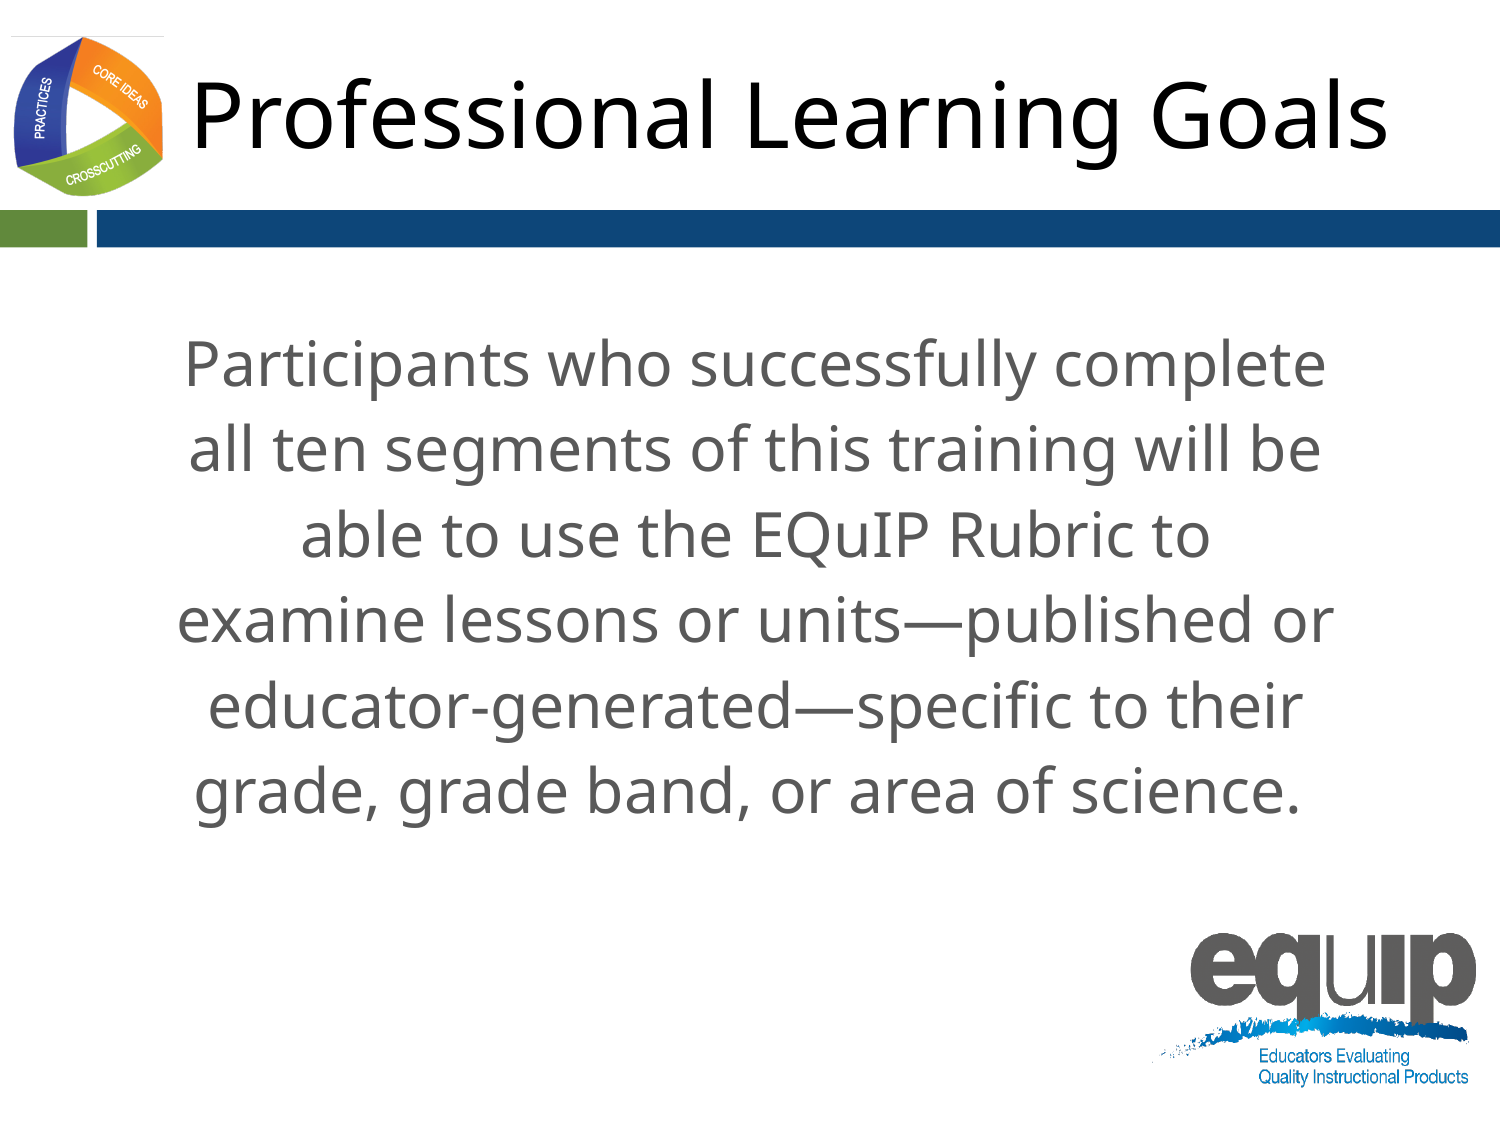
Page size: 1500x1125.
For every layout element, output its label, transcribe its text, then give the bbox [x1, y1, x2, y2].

picture [11, 36, 164, 197]
title Professional Learning Goals [174, 37, 1438, 200]
picture [1149, 924, 1479, 1096]
list Participants who successfully complete all ten segments of this training will be able to use the EQuIP Rubric to examine lessons or units—published or educator-generated—specific to their grade, grade band, or area of science. [159, 236, 1354, 1003]
